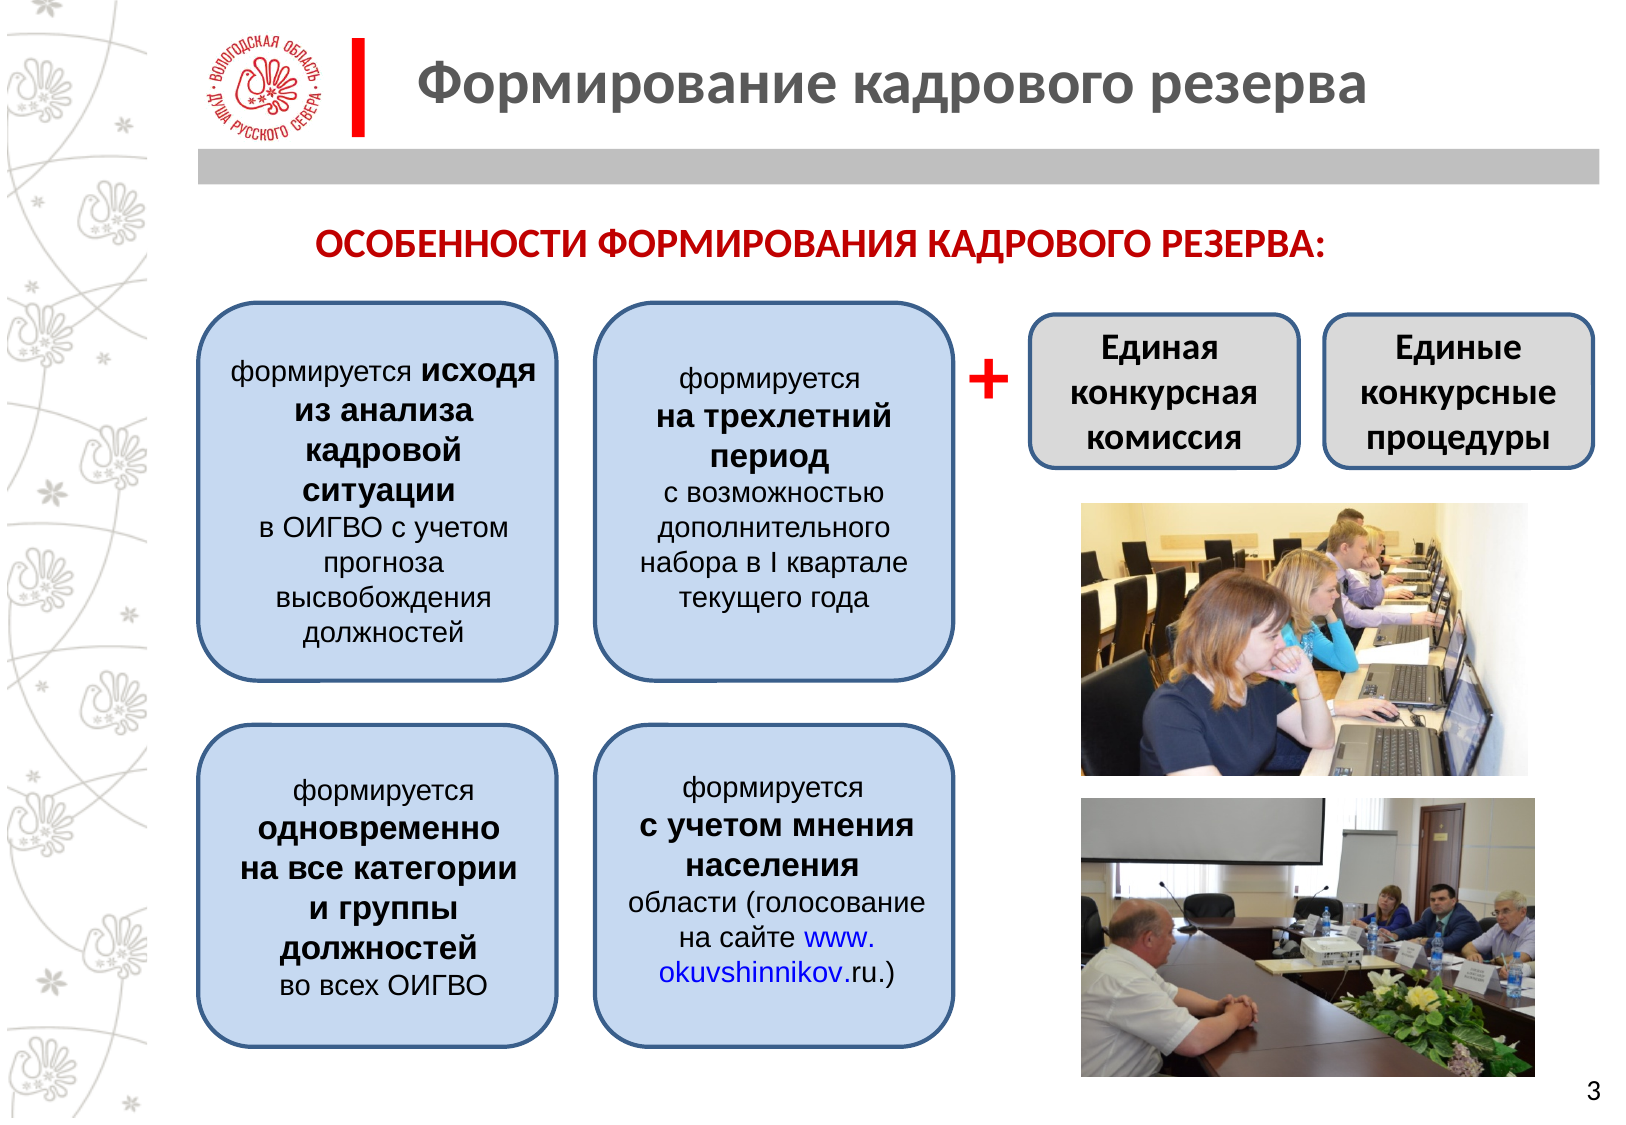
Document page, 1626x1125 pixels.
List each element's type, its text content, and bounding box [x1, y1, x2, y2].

text_box формируется с учетом мнения населения области (голосование на сайте www.okuvshinnikov.ru.) [594, 760, 960, 996]
text_box Единая конкурсная комиссия [1030, 314, 1299, 465]
text_box формируется одновременно на все категории и группы должностей во всех ОИГВО [198, 763, 570, 1009]
text_box Единые конкурсные процедуры [1324, 314, 1594, 465]
text_box [1039, 465, 1289, 471]
text_box [596, 722, 953, 760]
text_box формируется исходя из анализа кадровой ситуации в ОИГВО с учетом прогноза высвобождения должностей [211, 340, 557, 656]
text_box [1334, 465, 1584, 471]
picture [6, 0, 148, 1118]
text_box формируется на трехлетний период с возможностью дополнительного набора в I квартале текущего года [594, 351, 954, 621]
text_box + [953, 314, 1025, 430]
picture [1080, 503, 1528, 777]
text_box 3 [1571, 1064, 1617, 1115]
picture [1080, 798, 1536, 1077]
text_box [196, 147, 1601, 186]
picture [199, 30, 327, 144]
text_box [196, 300, 555, 683]
text_box [592, 767, 956, 1049]
text_box [198, 722, 557, 763]
text_box [592, 300, 956, 683]
text_box [350, 36, 367, 139]
text_box ОСОБЕННОСТИ ФОРМИРОВАНИЯ КАДРОВОГО РЕЗЕРВА: [300, 208, 1491, 273]
text_box Формирование кадрового резерва [402, 42, 1619, 125]
text_box [198, 1009, 557, 1049]
